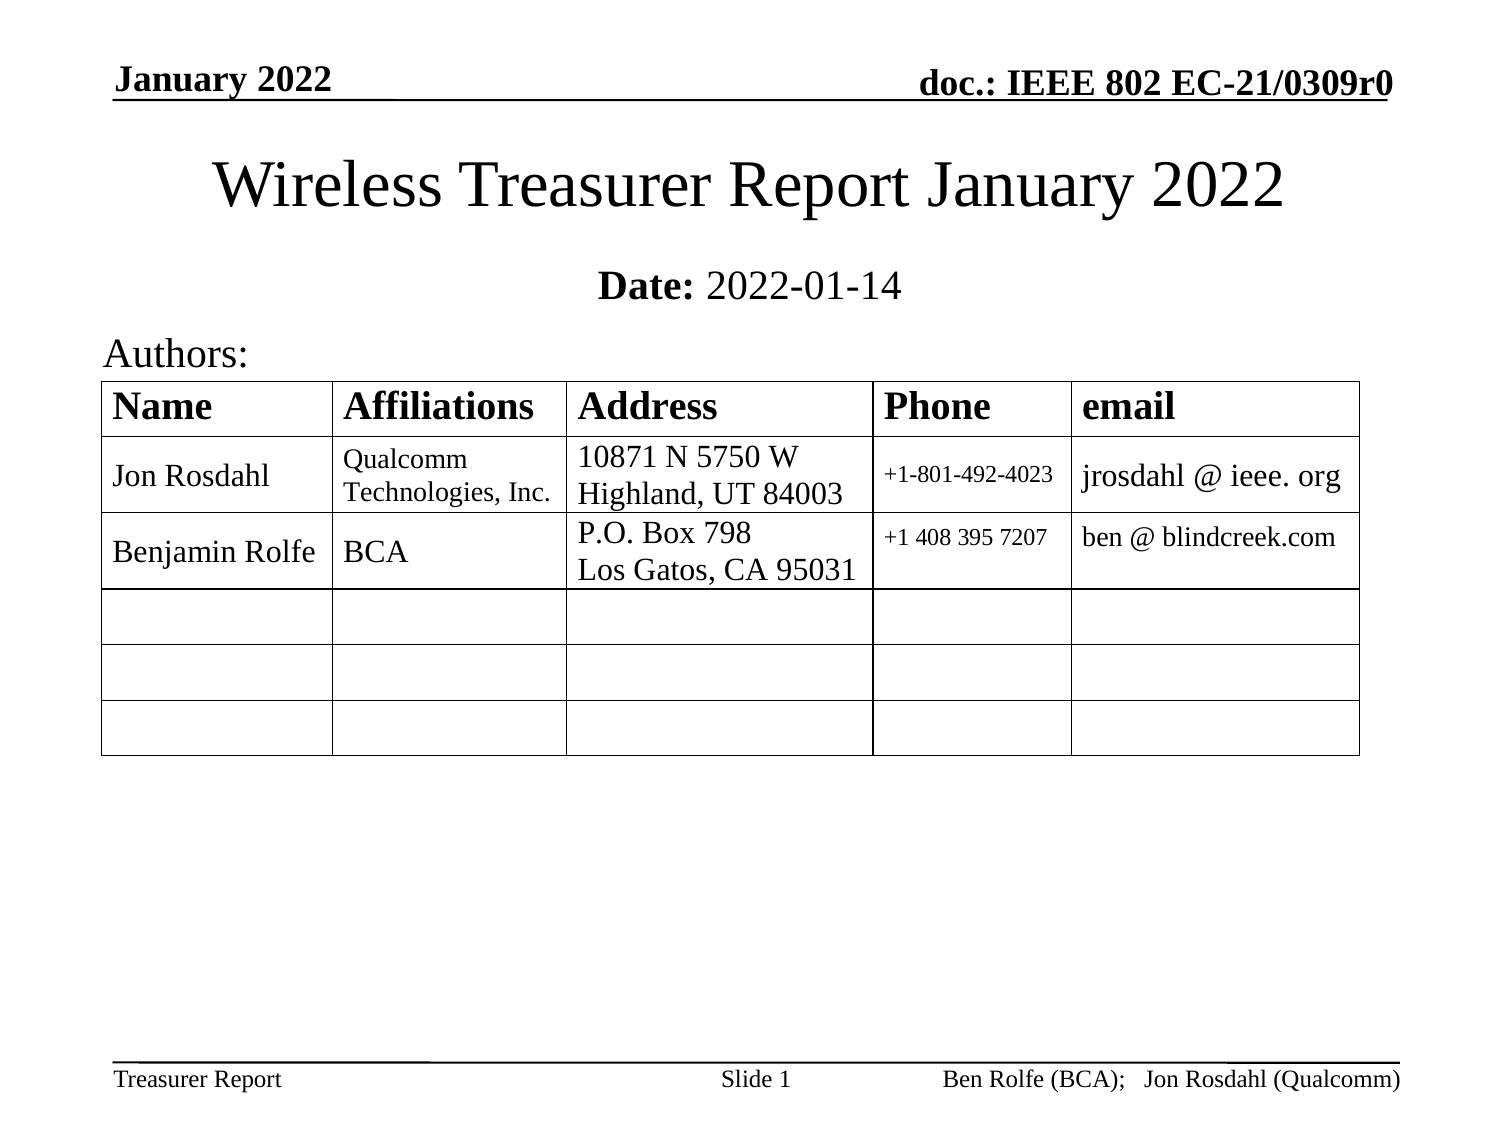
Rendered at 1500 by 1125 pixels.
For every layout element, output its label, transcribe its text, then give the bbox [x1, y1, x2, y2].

text_box Authors: [87, 318, 325, 379]
footer Ben Rolfe (BCA); Jon Rosdahl (Qualcomm) [902, 1061, 1402, 1093]
list Date: 2022-01-14 [112, 249, 1388, 316]
title Wireless Treasurer Report January 2022 [112, 112, 1388, 248]
slide_number Slide 1 [712, 1061, 800, 1123]
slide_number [114, 54, 493, 100]
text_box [86, 380, 1388, 804]
